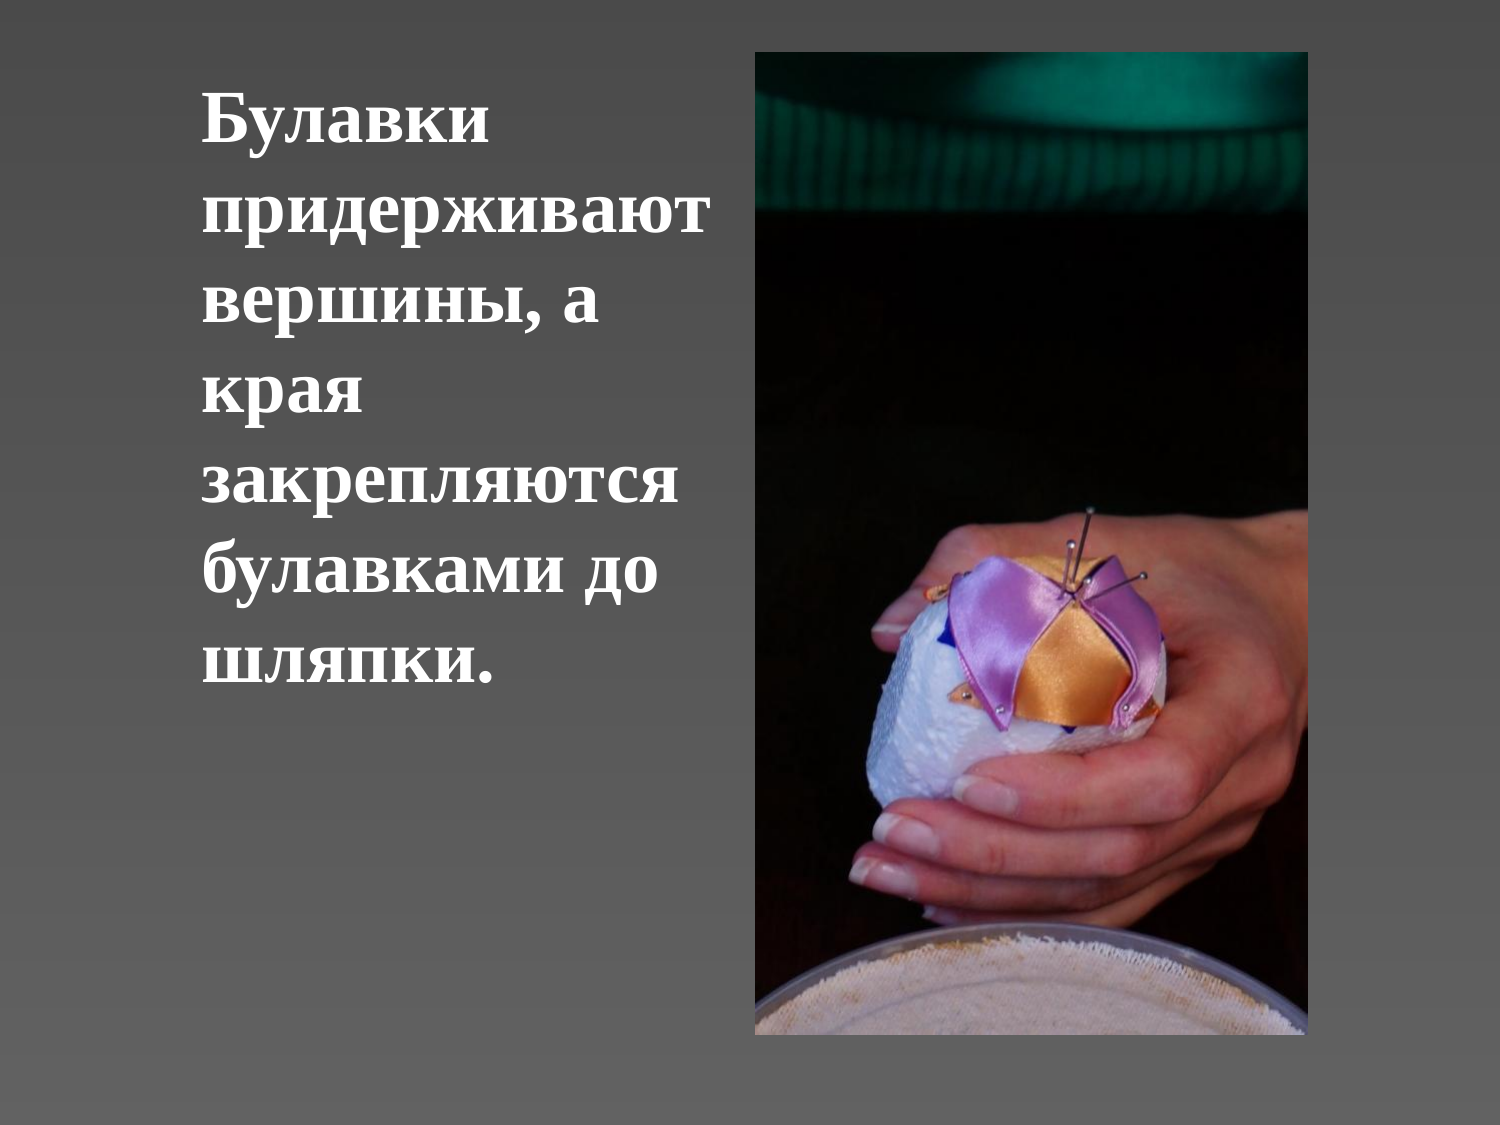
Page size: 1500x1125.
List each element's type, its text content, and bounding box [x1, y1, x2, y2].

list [755, 52, 1309, 1036]
list Булавки придерживают вершины, а края закрепляются булавками до шляпки. [185, 60, 739, 1036]
